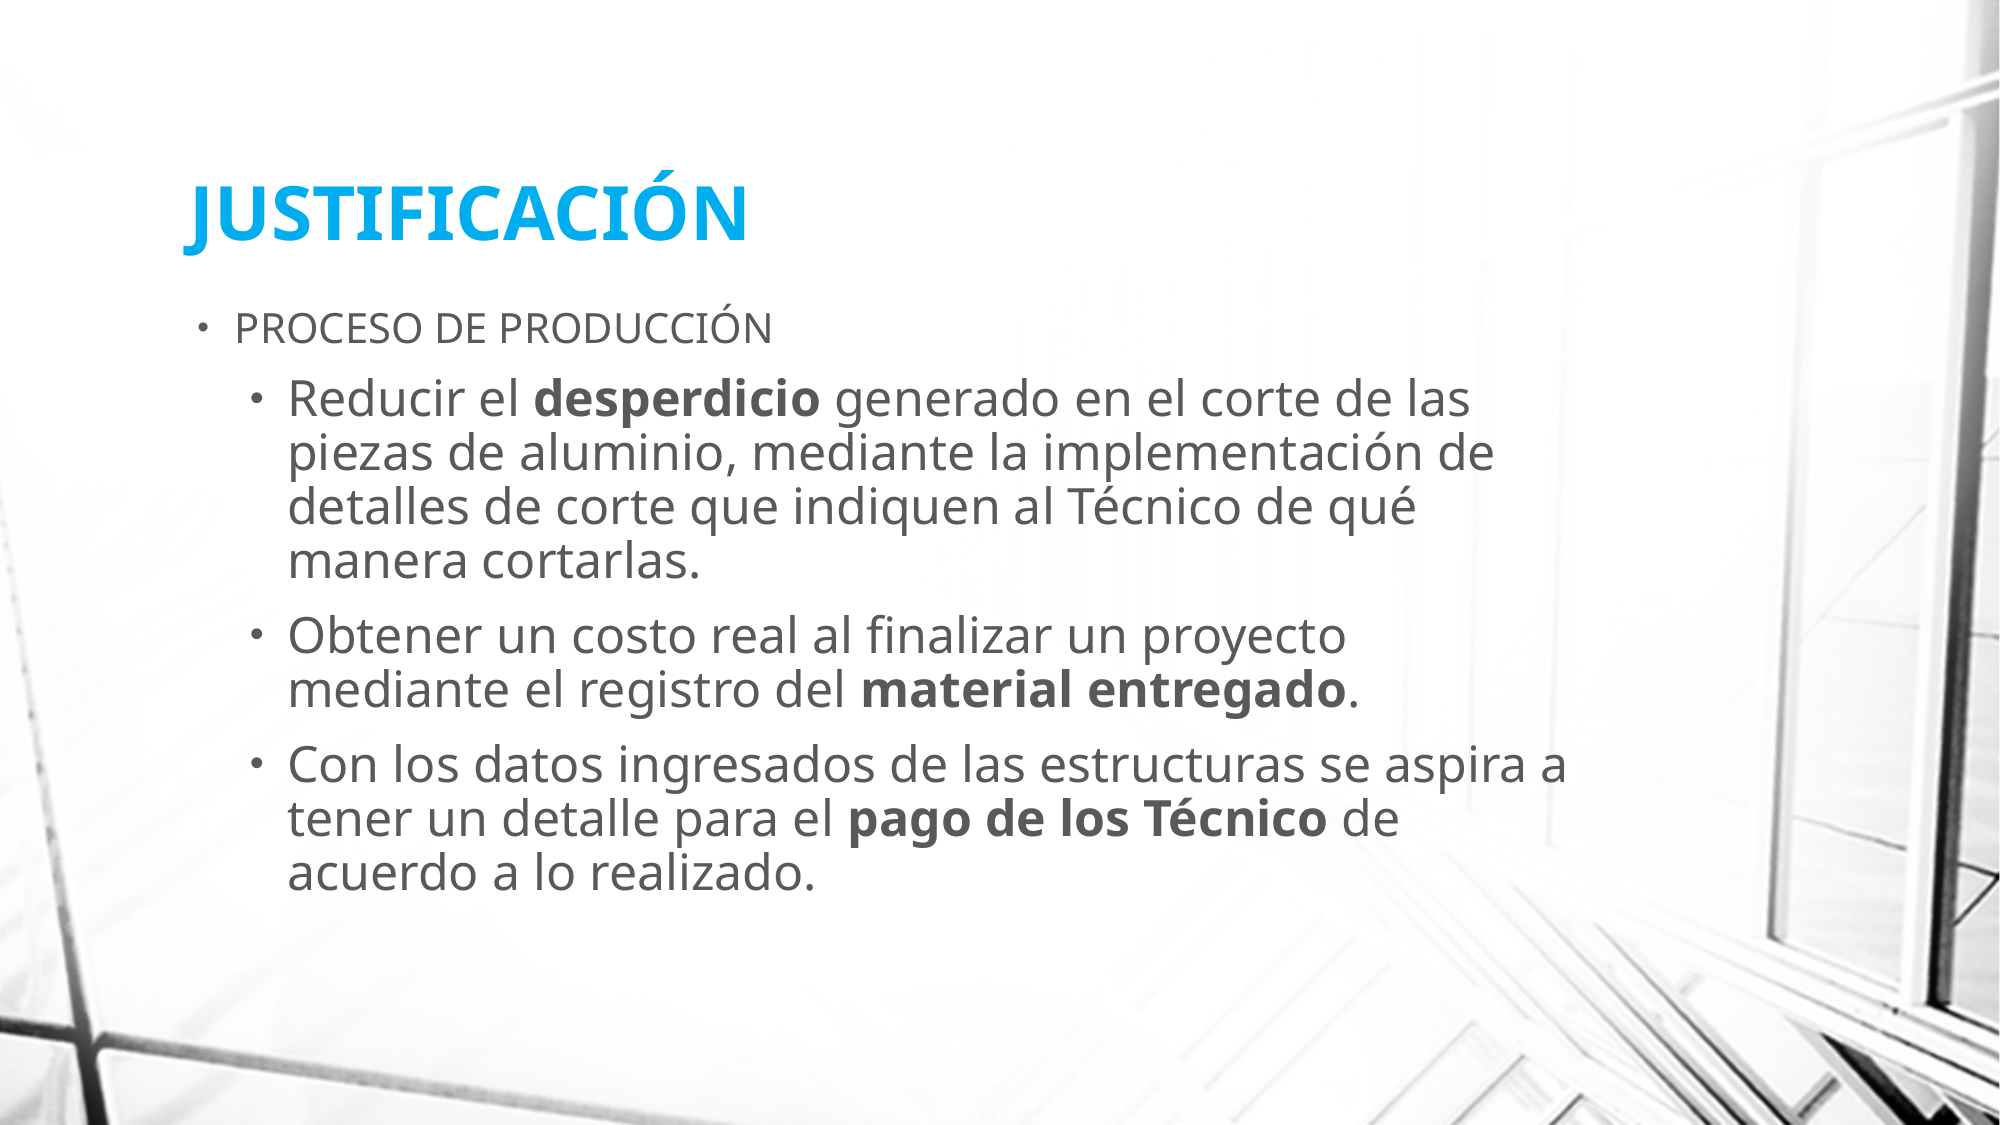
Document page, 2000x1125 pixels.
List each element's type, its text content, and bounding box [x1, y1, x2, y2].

picture [0, 0, 2000, 1125]
title JUSTIFICACIÓN [174, 87, 1600, 263]
list PROCESO DE PRODUCCIÓN Reducir el desperdicio generado en el corte de las piezas de aluminio, mediante la implementación de detalles de corte que indiquen al Técnico de qué manera cortarlas. Obtener un costo real al finalizar un proyecto mediante el registro del material entregado. Con los datos ingresados de las estructuras se aspira a tener un detalle para el pago de los Técnico de acuerdo a lo realizado. [174, 299, 1600, 988]
